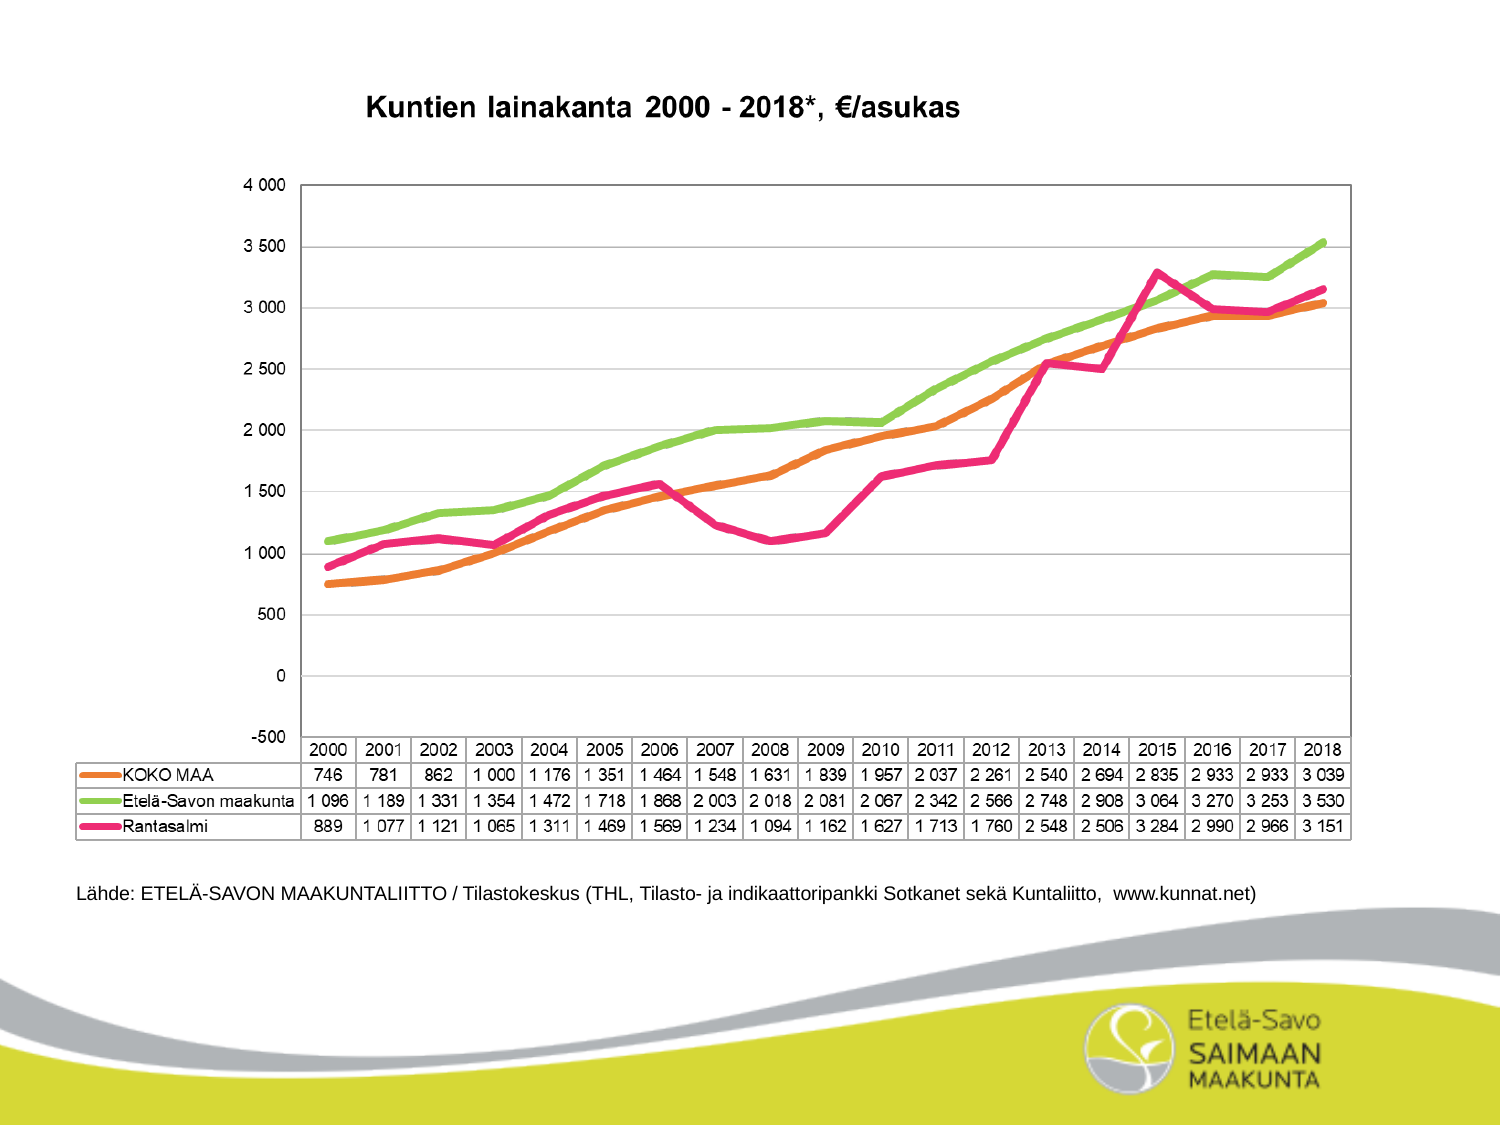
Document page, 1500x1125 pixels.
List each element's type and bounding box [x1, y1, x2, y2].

text_box [41, 77, 1369, 905]
picture [0, 891, 1500, 1125]
